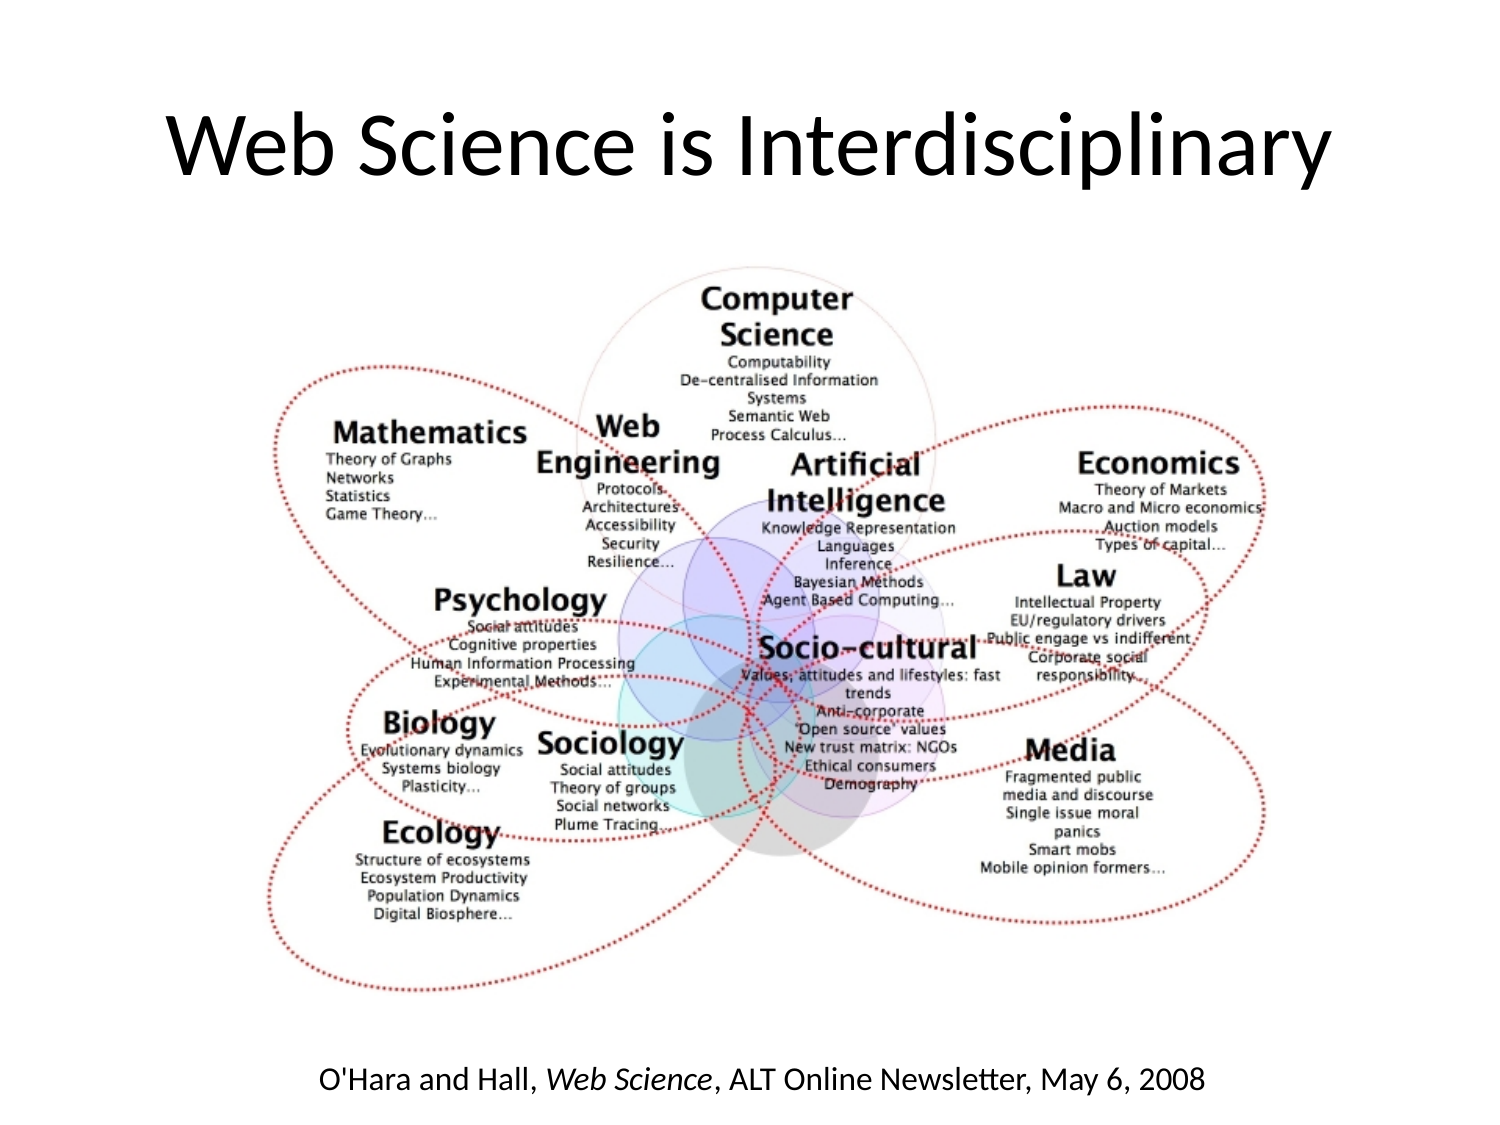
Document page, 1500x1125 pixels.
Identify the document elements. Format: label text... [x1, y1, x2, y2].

title Web Science is Interdisciplinary [75, 45, 1425, 233]
text_box O'Hara and Hall, Web Science, ALT Online Newsletter, May 6, 2008 [137, 1049, 1388, 1105]
picture [262, 262, 1271, 996]
